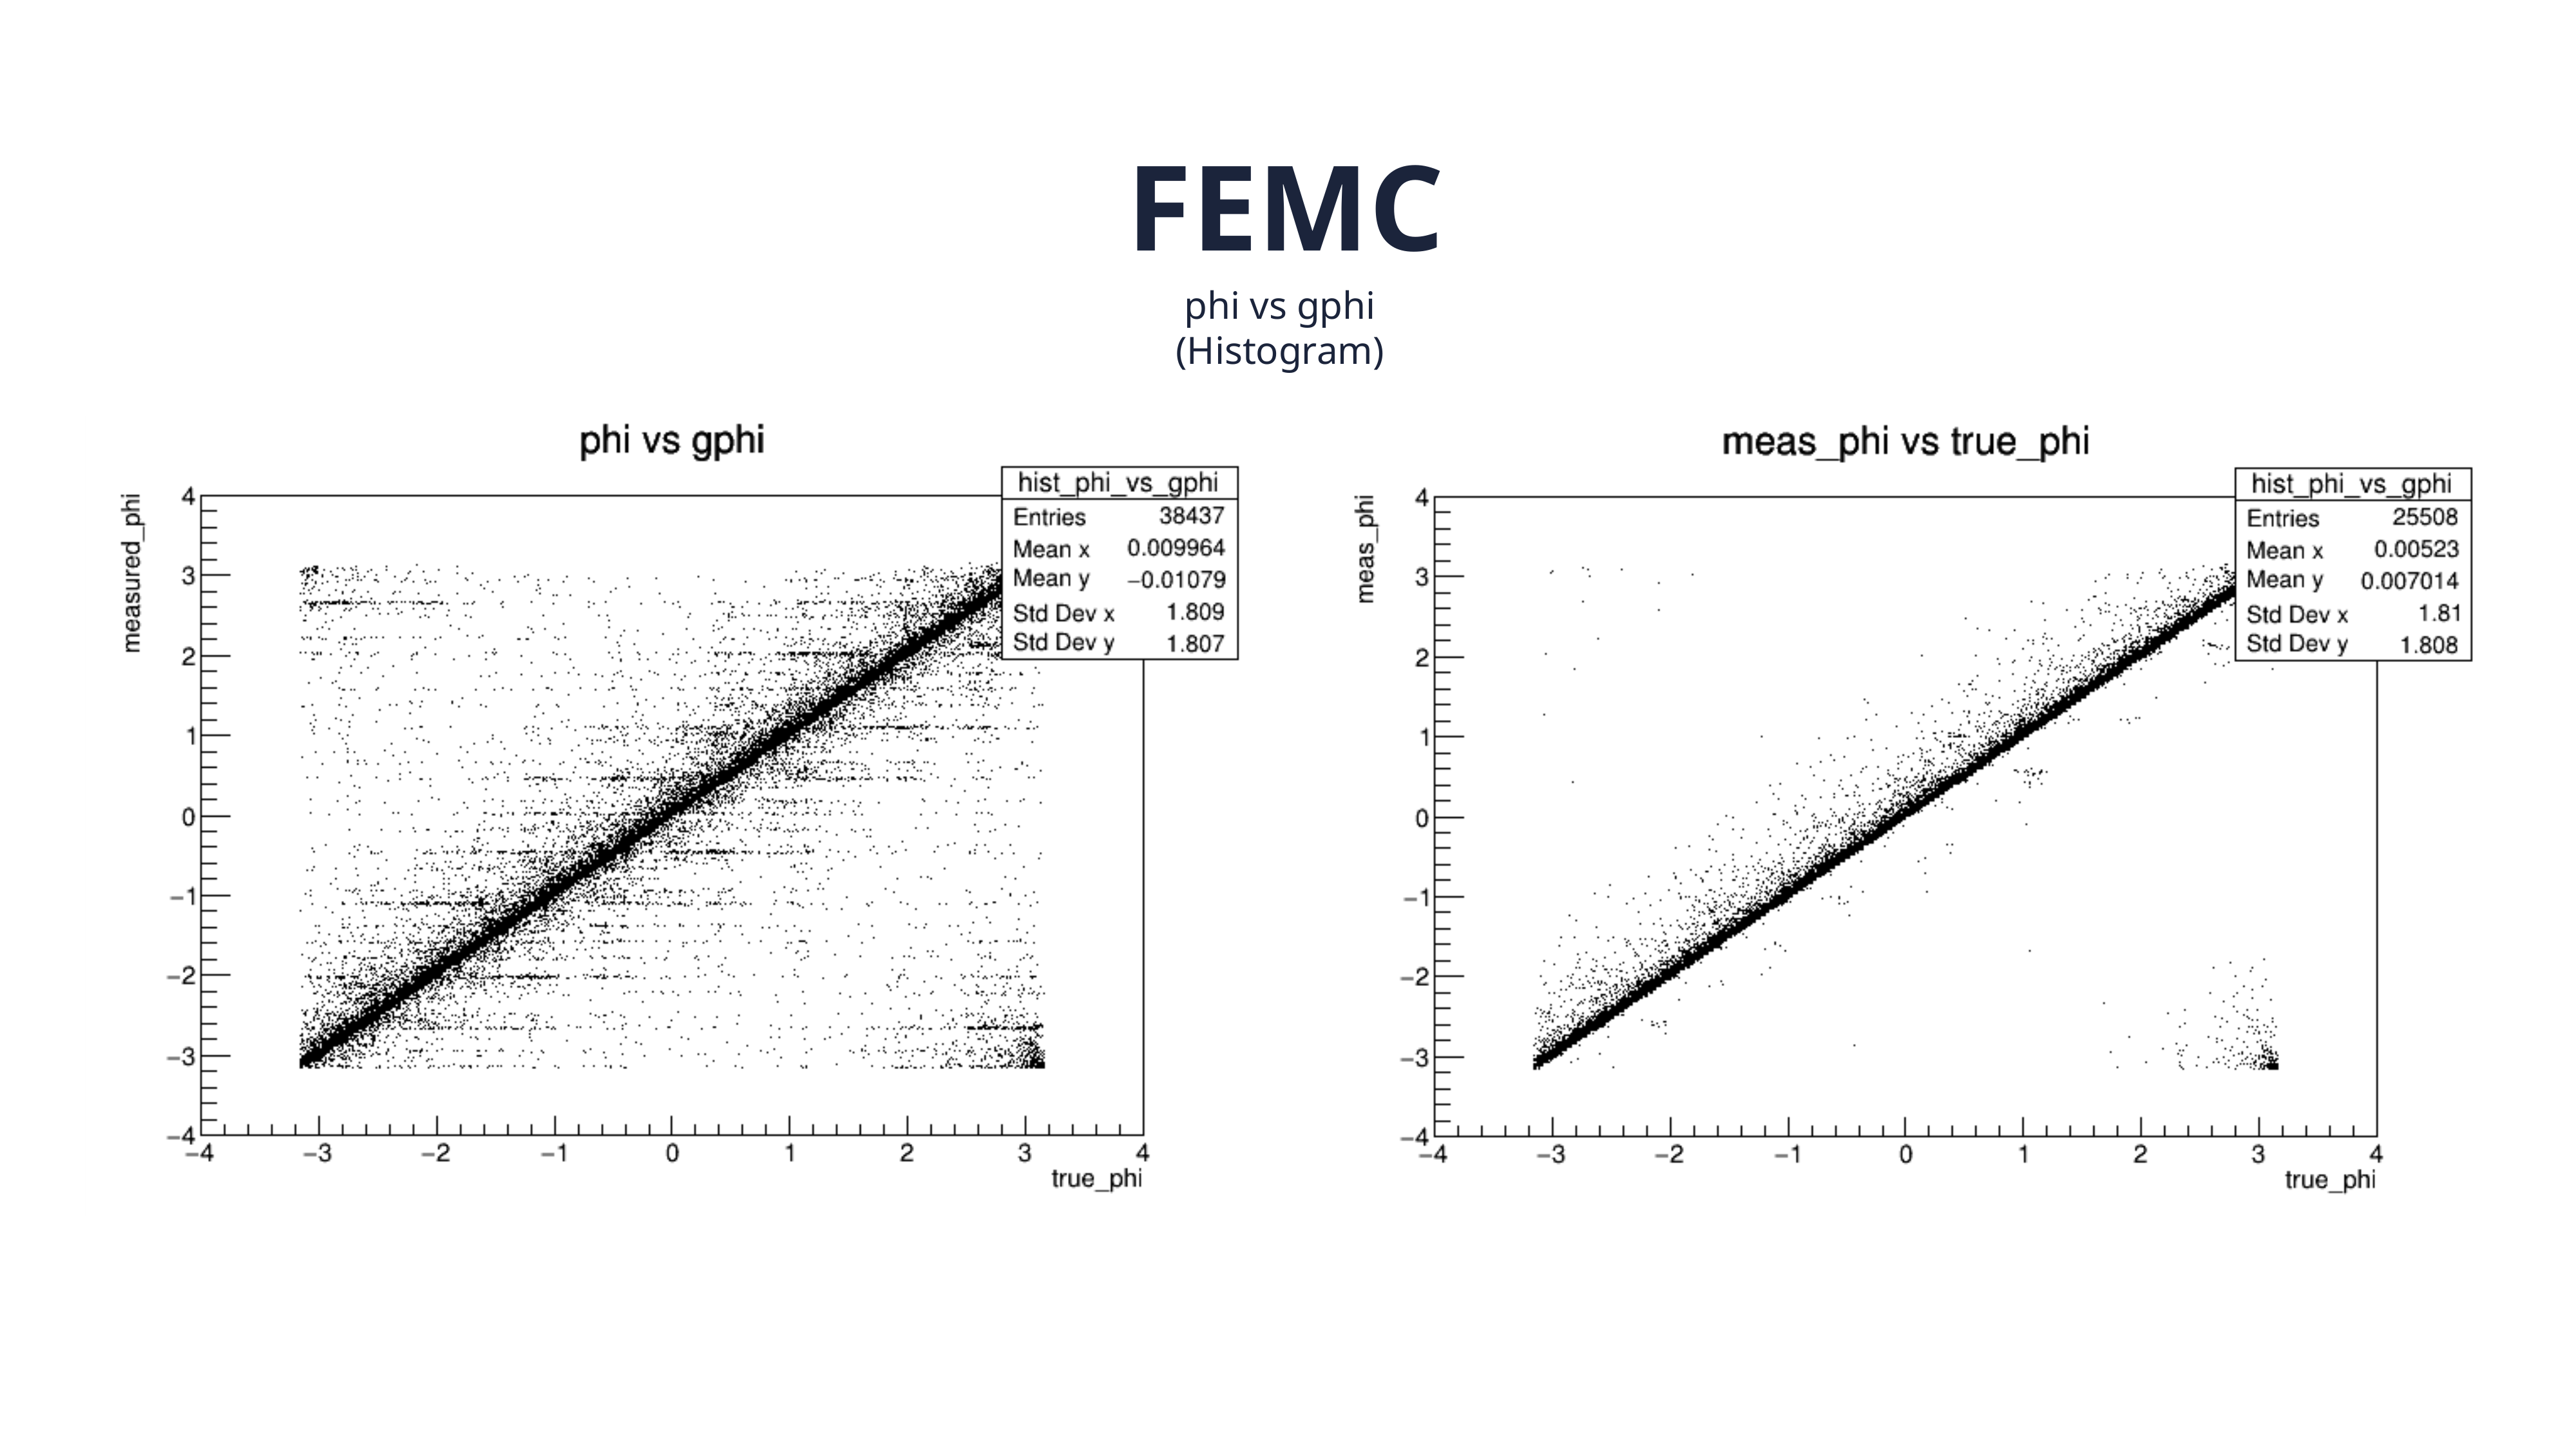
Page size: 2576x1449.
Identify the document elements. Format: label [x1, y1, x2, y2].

picture [1318, 417, 2495, 1217]
picture [84, 416, 1261, 1216]
text_box [1101, 128, 1470, 378]
